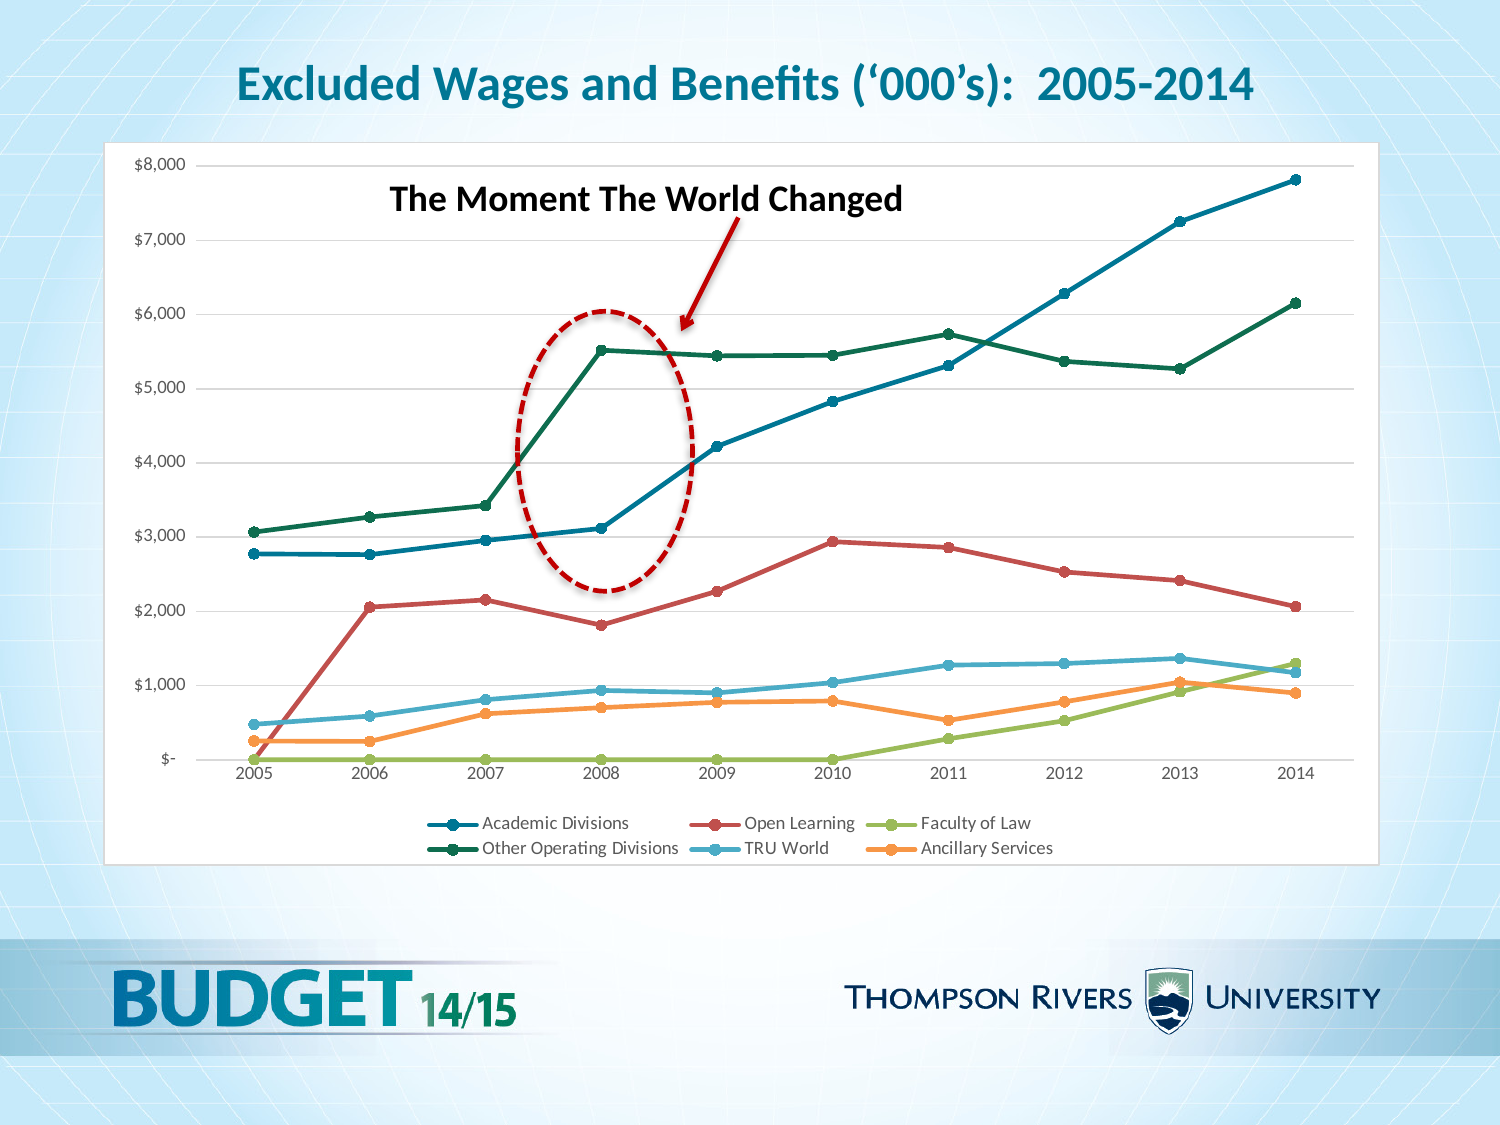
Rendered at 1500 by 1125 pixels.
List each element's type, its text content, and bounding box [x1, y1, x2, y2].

chart [102, 141, 1381, 867]
picture [0, 0, 1500, 1125]
text_box Excluded Wages and Benefits (‘000’s): 2005-2014 [213, 43, 1278, 118]
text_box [680, 217, 739, 332]
